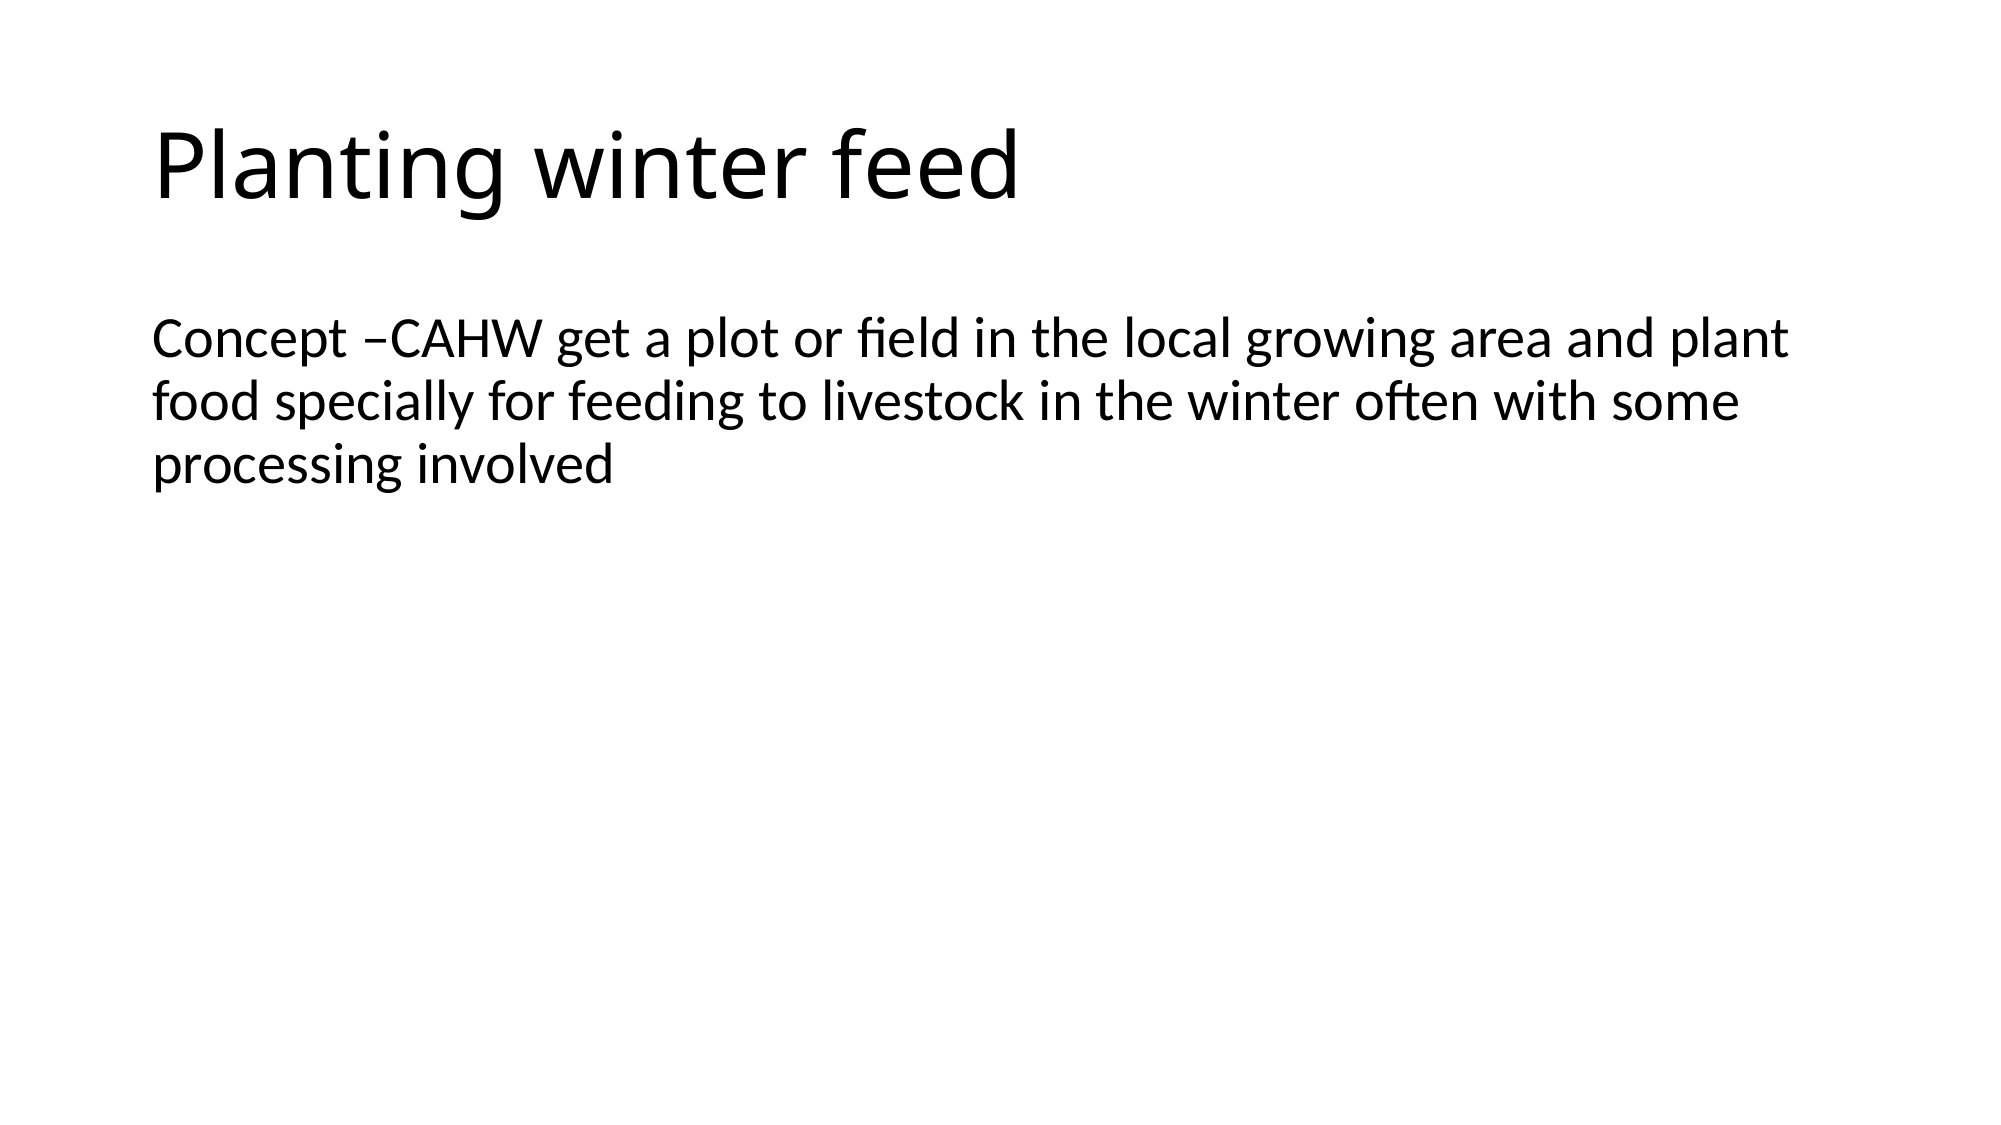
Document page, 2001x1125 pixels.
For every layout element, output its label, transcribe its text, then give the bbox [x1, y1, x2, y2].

title Planting winter feed [137, 59, 1863, 278]
list Concept –CAHW get a plot or field in the local growing area and plant food specially for feeding to livestock in the winter often with some processing involved [137, 299, 1863, 1014]
